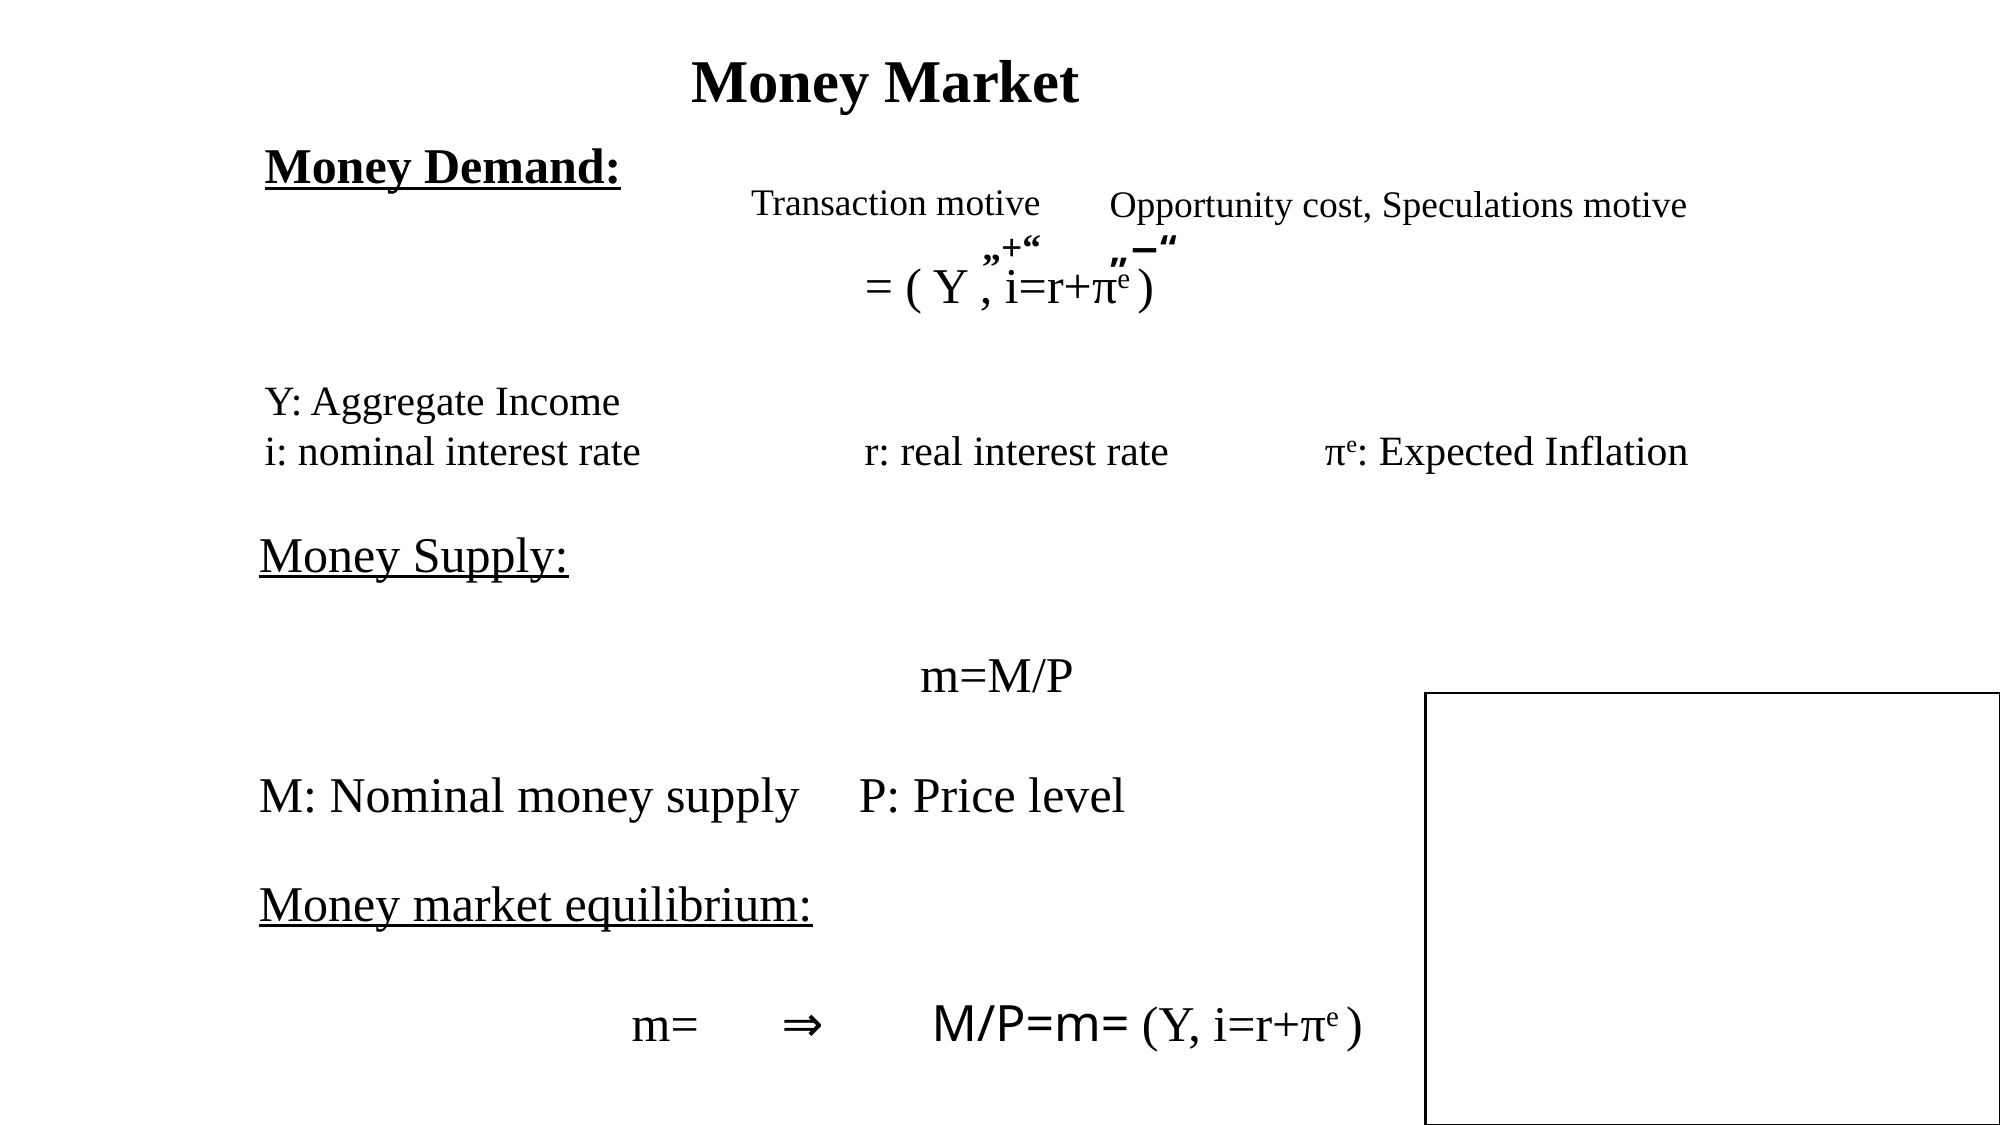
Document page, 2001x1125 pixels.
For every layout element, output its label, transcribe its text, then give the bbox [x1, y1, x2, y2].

text_box Money Market [262, 17, 1509, 140]
text_box Opportunity cost, Speculations motive „−“ [1094, 172, 1703, 278]
text_box [1424, 692, 2000, 1125]
text_box Money Supply: m=M/P M: Nominal money supply P: Price level [243, 515, 1751, 830]
text_box Transaction motive „+“ [736, 171, 1056, 276]
